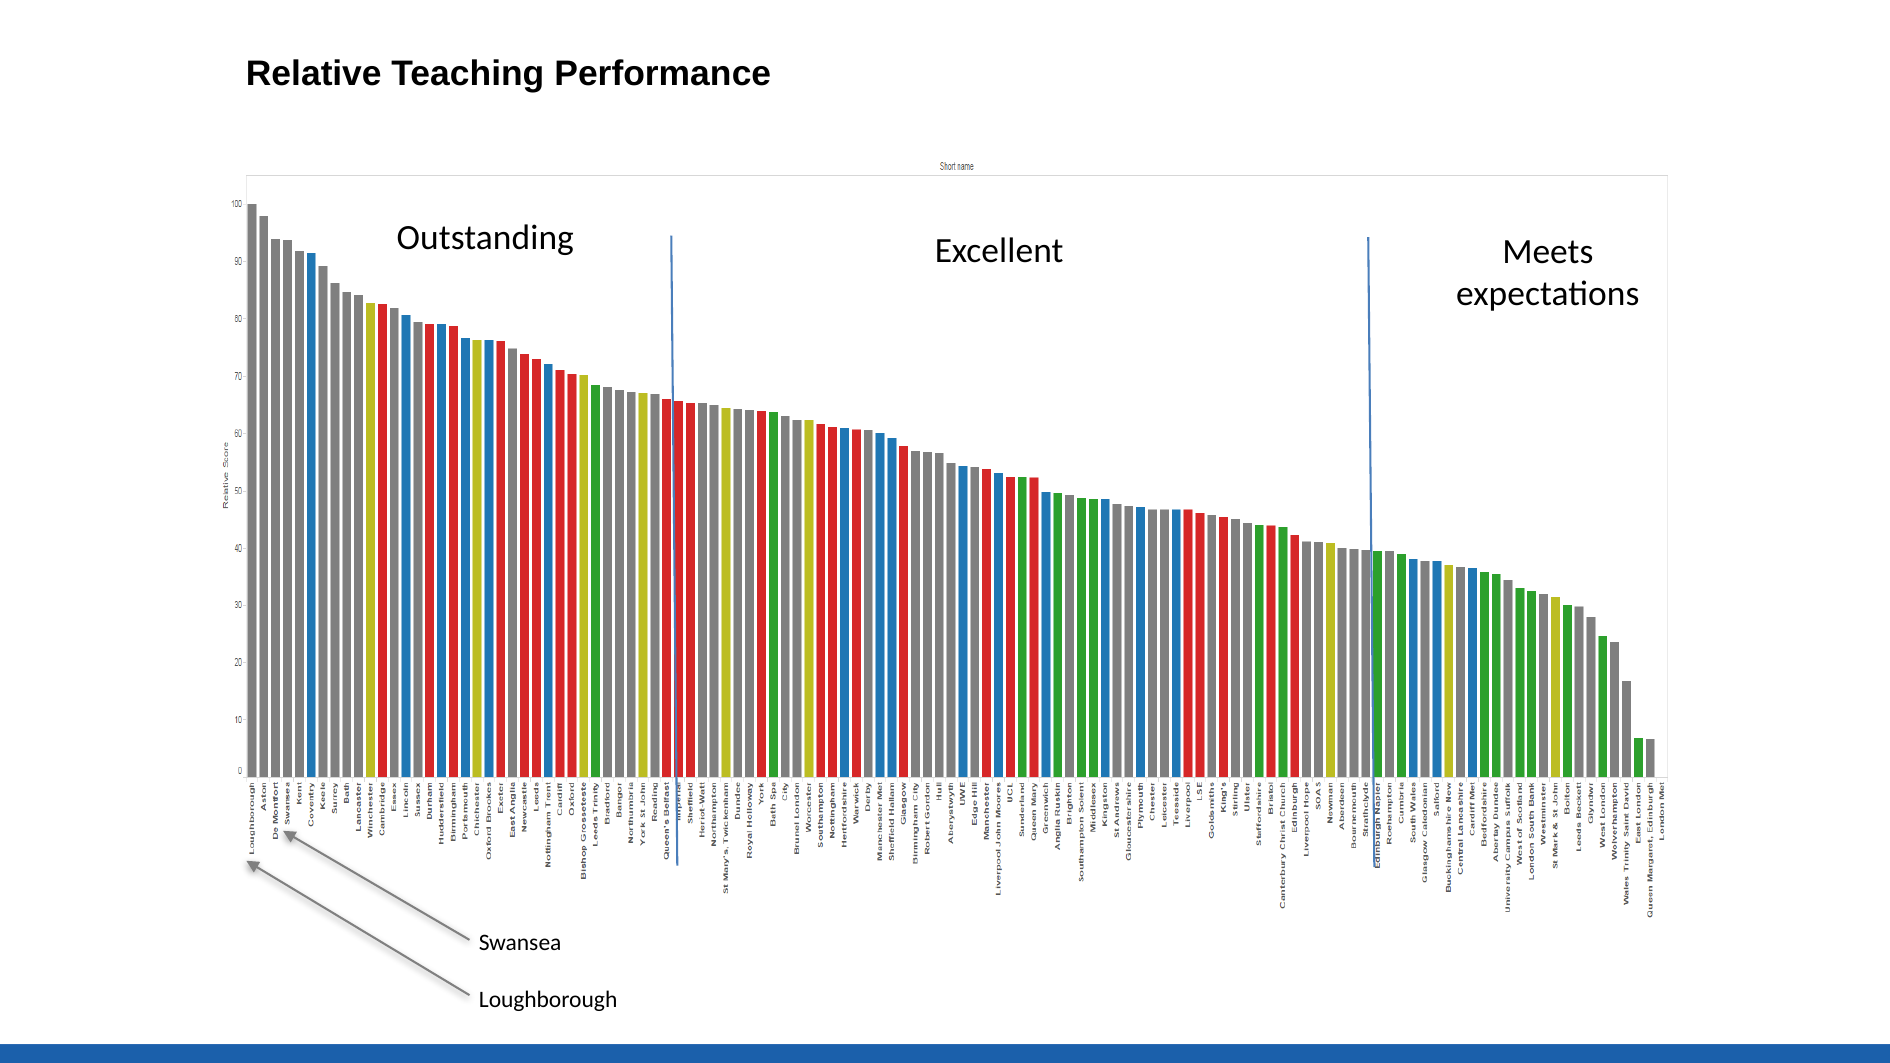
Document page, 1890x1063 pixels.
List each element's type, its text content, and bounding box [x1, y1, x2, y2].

picture [0, 0, 1890, 1063]
text_box Relative Teaching Performance [231, 42, 1560, 154]
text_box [282, 830, 470, 860]
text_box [246, 860, 470, 996]
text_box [1367, 237, 1375, 868]
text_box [670, 235, 678, 866]
text_box Swansea Loughborough [463, 936, 641, 1020]
